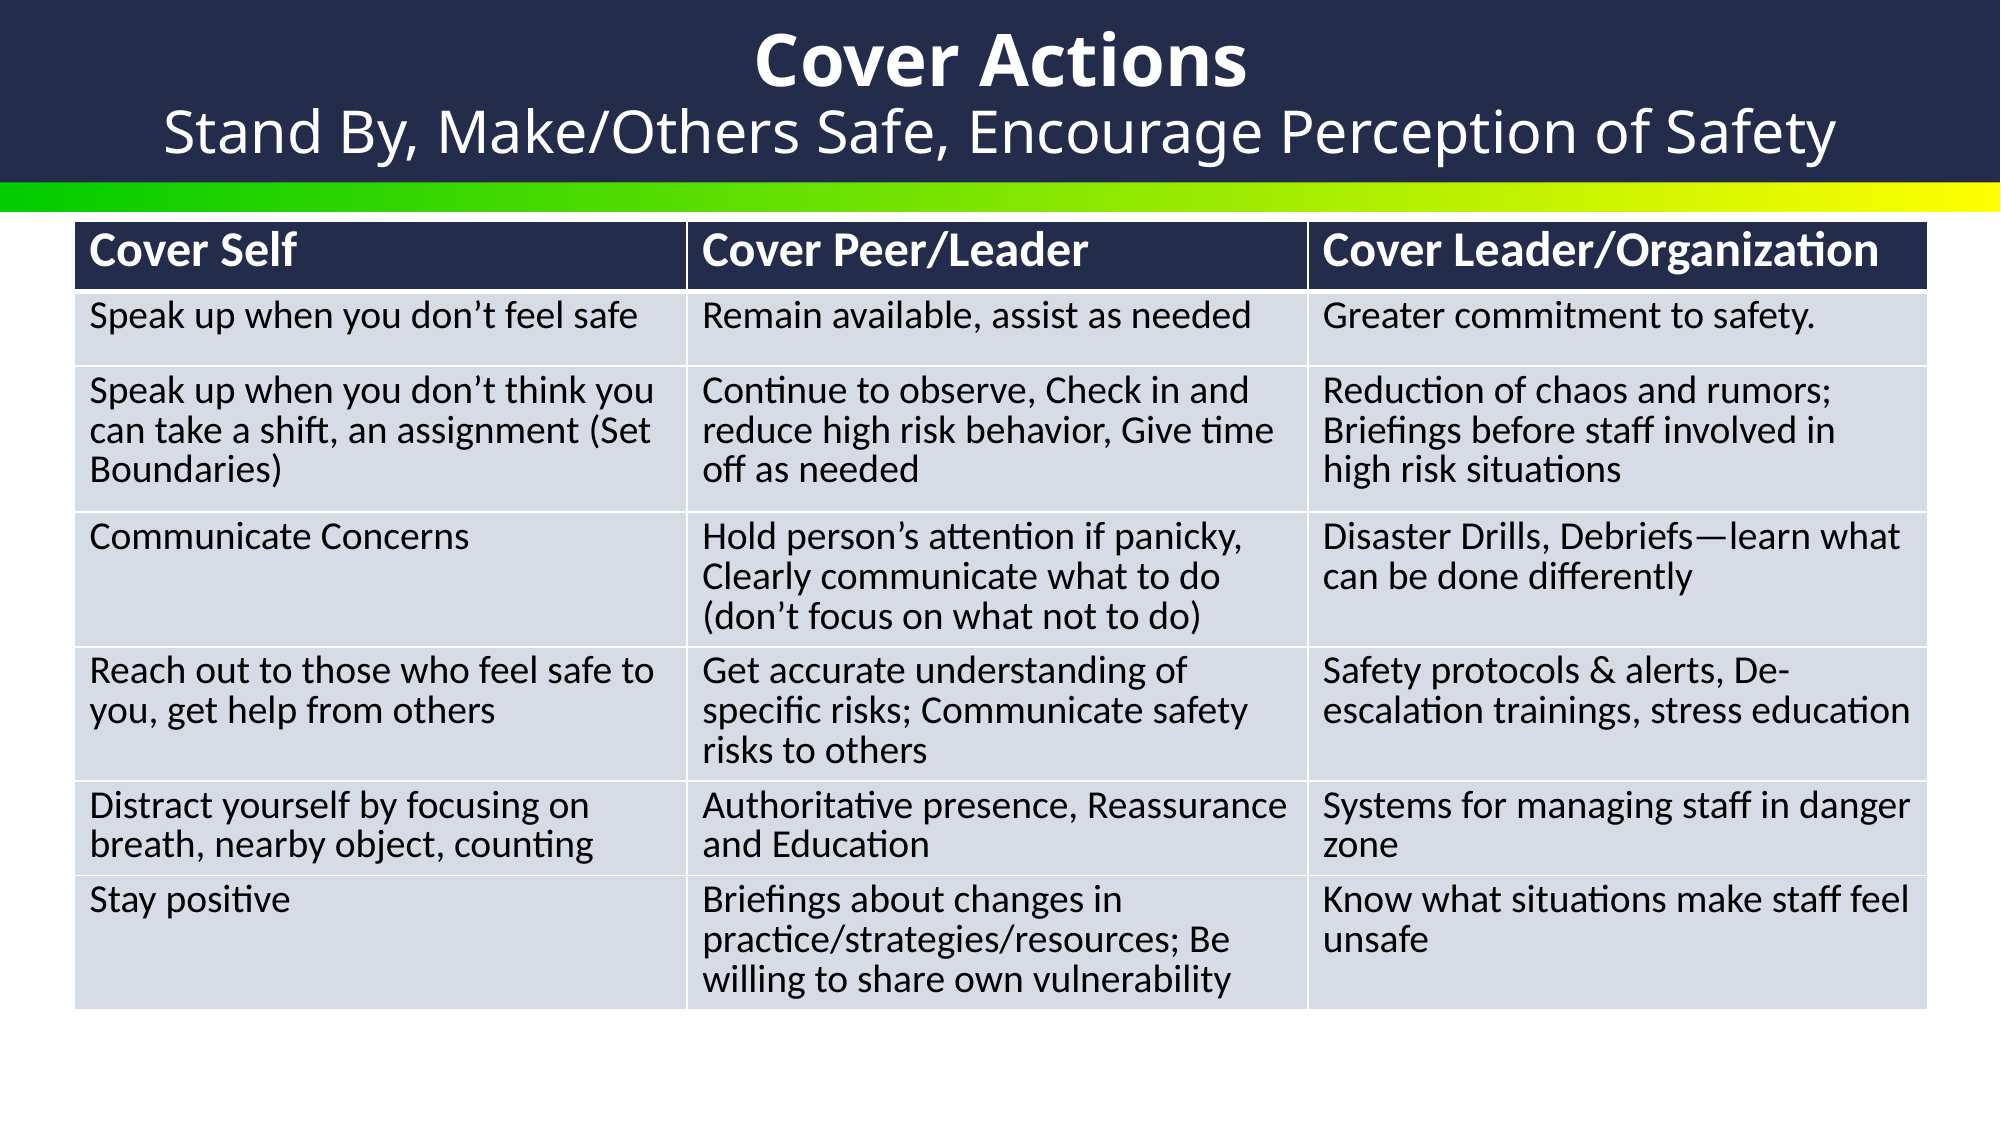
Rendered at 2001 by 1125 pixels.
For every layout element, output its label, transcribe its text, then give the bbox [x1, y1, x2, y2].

table_cell Communicate Concerns [75, 513, 686, 646]
table_cell Speak up when you don’t feel safe [75, 294, 686, 365]
table_cell Remain available, assist as needed [688, 294, 1307, 365]
title Cover Actions Stand By, Make/Others Safe, Encourage Perception of Safety [140, 12, 1863, 178]
table_cell Hold person’s attention if panicky, Clearly communicate what to do (don’t focus on what not to do) [688, 513, 1307, 646]
table_header Cover Peer/Leader [688, 222, 1307, 289]
table_cell Get accurate understanding of specific risks; Communicate safety risks to others [688, 648, 1307, 780]
table_cell Briefings about changes in practice/strategies/resources; Be willing to share own vulnerability [688, 876, 1307, 1009]
table_cell Greater commitment to safety. [1309, 294, 1927, 365]
table_cell Stay positive [75, 876, 686, 1009]
table_cell Continue to observe, Check in and reduce high risk behavior, Give time off as needed [688, 367, 1307, 511]
table_cell Authoritative presence, Reassurance and Education [688, 782, 1307, 875]
table_cell Know what situations make staff feel unsafe [1309, 876, 1927, 1009]
table_cell Systems for managing staff in danger zone [1309, 782, 1927, 875]
table_header Cover Leader/Organization [1309, 222, 1927, 289]
table_cell Reduction of chaos and rumors; Briefings before staff involved in high risk situations [1309, 367, 1927, 511]
table_cell Distract yourself by focusing on breath, nearby object, counting [75, 782, 686, 875]
table_cell Reach out to those who feel safe to you, get help from others [75, 648, 686, 780]
table_cell Safety protocols & alerts, De-escalation trainings, stress education [1309, 648, 1927, 780]
table_cell Speak up when you don’t think you can take a shift, an assignment (Set Boundaries) [75, 367, 686, 511]
table_header Cover Self [75, 222, 686, 289]
table_cell Disaster Drills, Debriefs—learn what can be done differently [1309, 513, 1927, 646]
